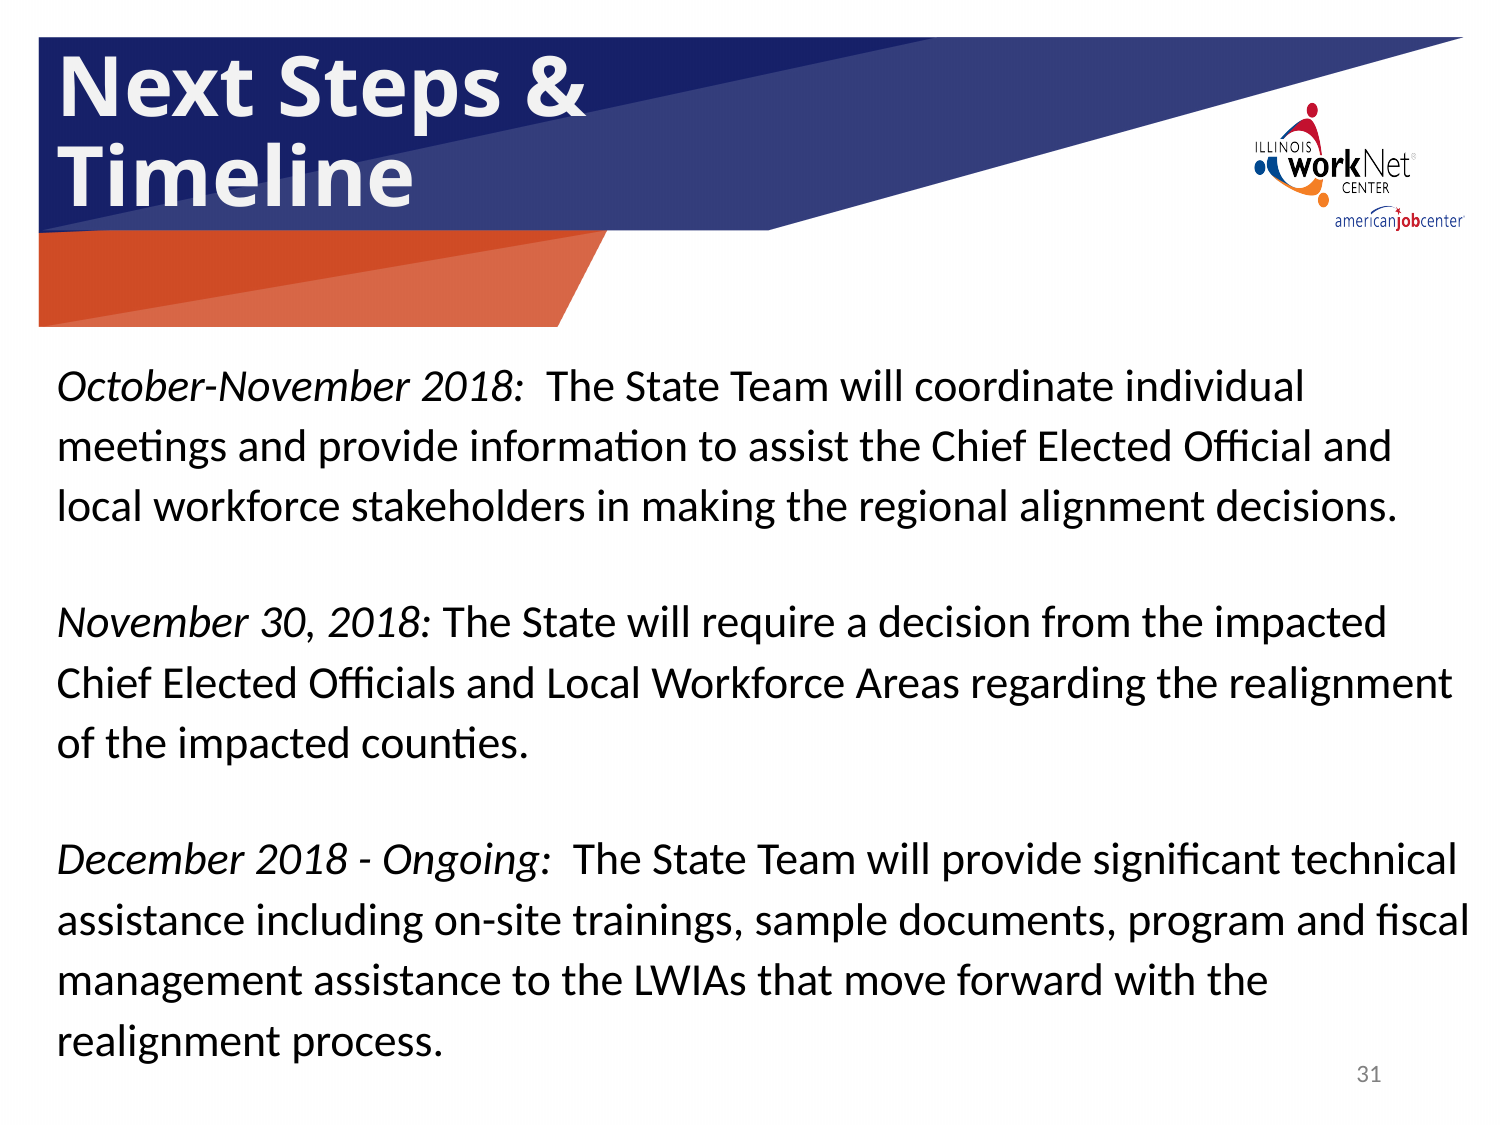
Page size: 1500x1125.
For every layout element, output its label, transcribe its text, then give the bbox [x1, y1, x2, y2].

list October-November 2018: The State Team will coordinate individual meetings and provide information to assist the Chief Elected Official and local workforce stakeholders in making the regional alignment decisions. November 30, 2018: The State will require a decision from the impacted Chief Elected Officials and Local Workforce Areas regarding the realignment of the impacted counties. December 2018 - Ongoing: The State Team will provide significant technical assistance including on-site trainings, sample documents, program and fiscal management assistance to the LWIAs that move forward with the realignment process. [41, 342, 1500, 1074]
title Next Steps & Timeline [41, 45, 918, 225]
picture [0, 0, 1500, 1125]
slide_number 31 [1059, 1042, 1397, 1103]
